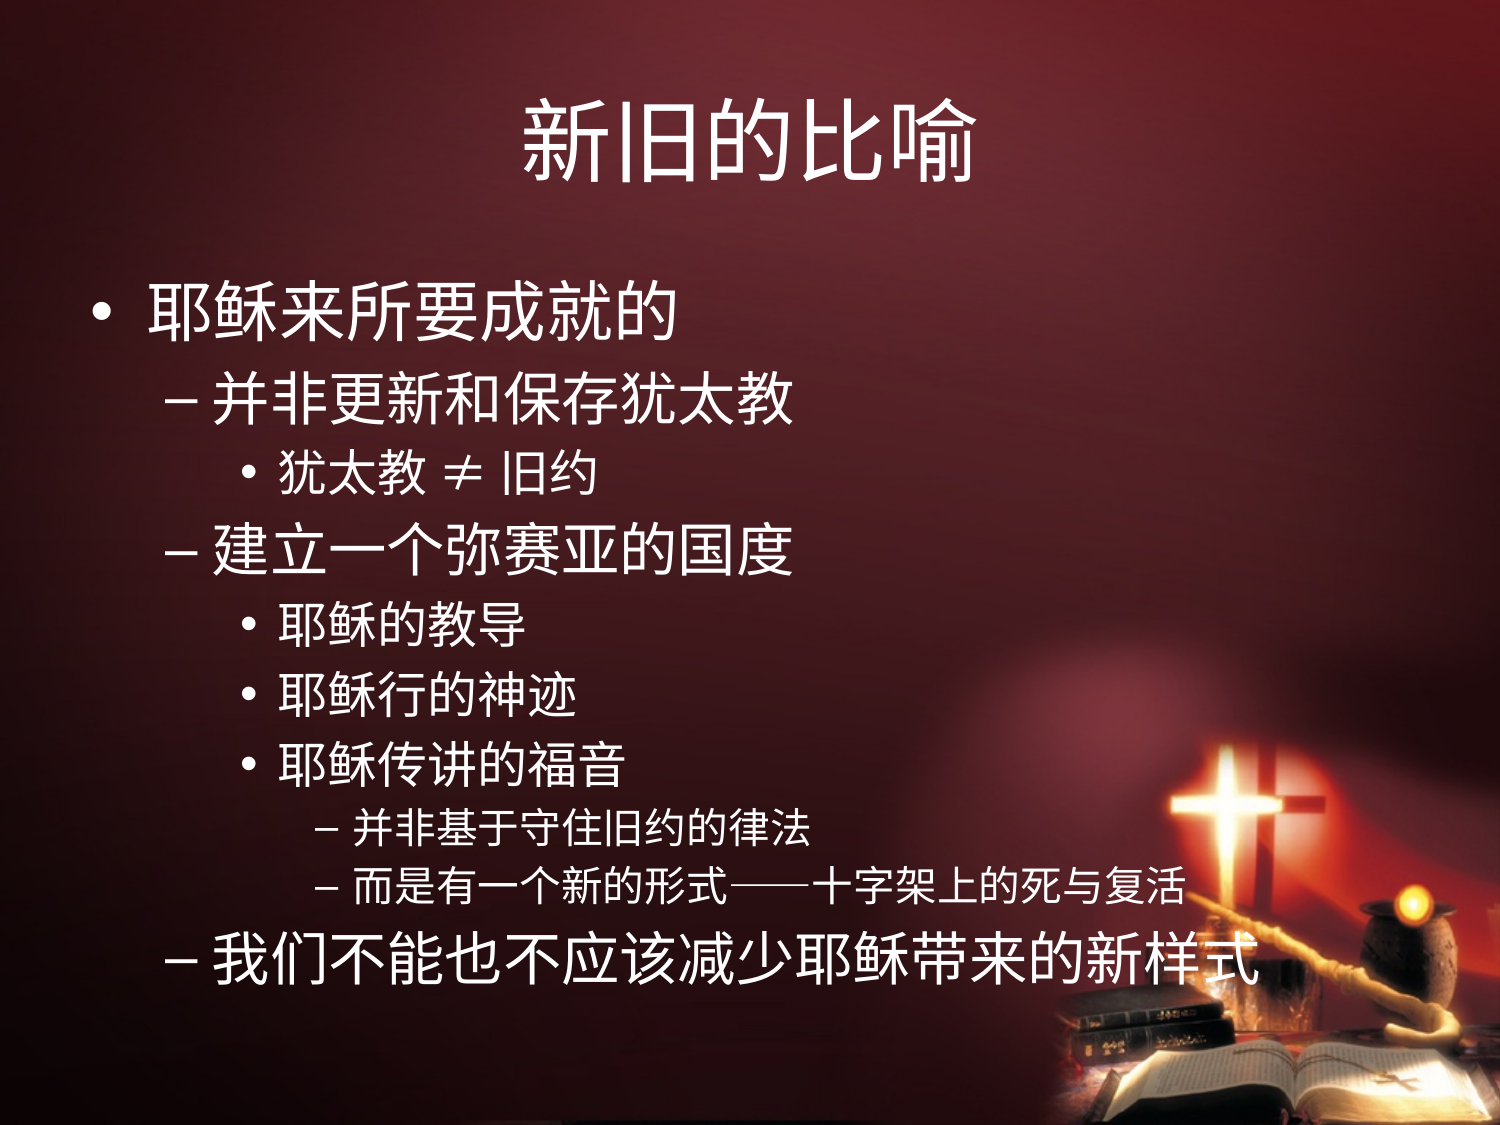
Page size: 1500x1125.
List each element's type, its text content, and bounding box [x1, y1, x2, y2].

list 耶稣来所要成就的 并非更新和保存犹太教 犹太教 ≠ 旧约 建立一个弥赛亚的国度 耶稣的教导 耶稣行的神迹 耶稣传讲的福音 并非基于守住旧约的律法 而是有一个新的形式——十字架上的死与复活 我们不能也不应该减少耶稣带来的新样式 [75, 262, 1425, 1005]
picture [0, 0, 1500, 1125]
title 新旧的比喻 [75, 45, 1425, 233]
